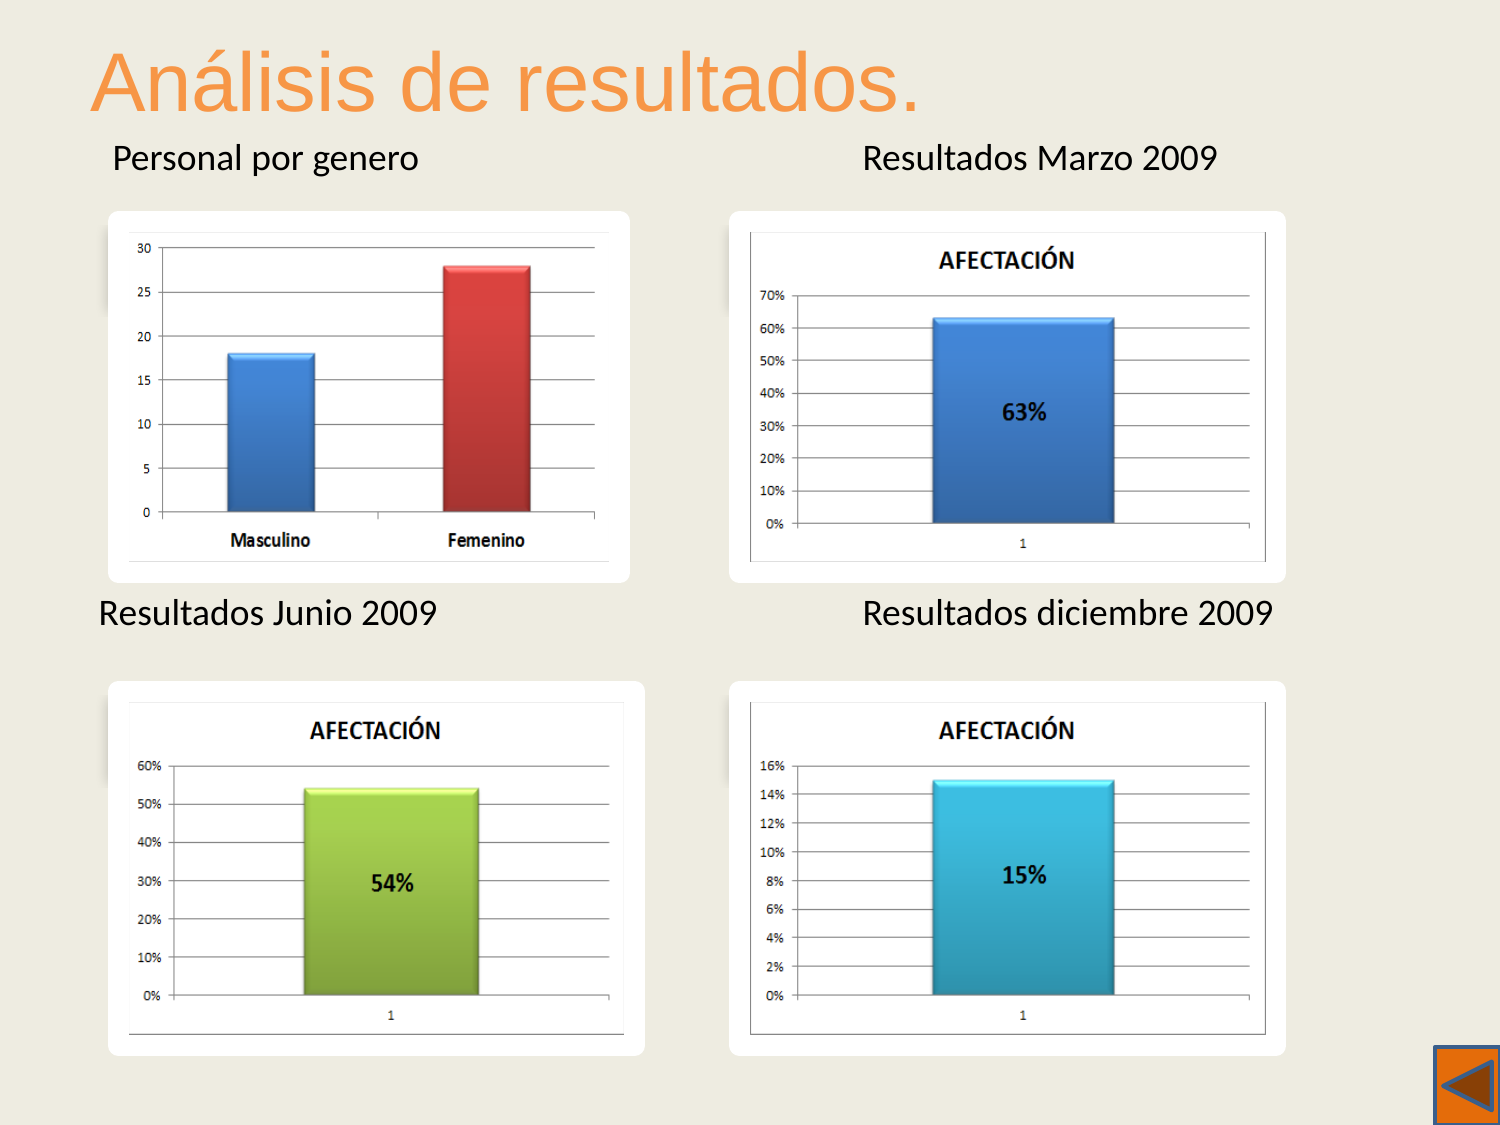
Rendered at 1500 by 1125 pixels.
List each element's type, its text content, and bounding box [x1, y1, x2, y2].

list Personal por genero Resultados Marzo 2009 Resultados Junio 2009 Resultados diciembre 2009 [41, 125, 1425, 1125]
picture [749, 231, 1266, 563]
picture [128, 701, 625, 1036]
picture [128, 231, 610, 563]
text_box [1433, 1045, 1500, 1125]
title Análisis de resultados. [75, 7, 1032, 125]
picture [749, 701, 1266, 1036]
